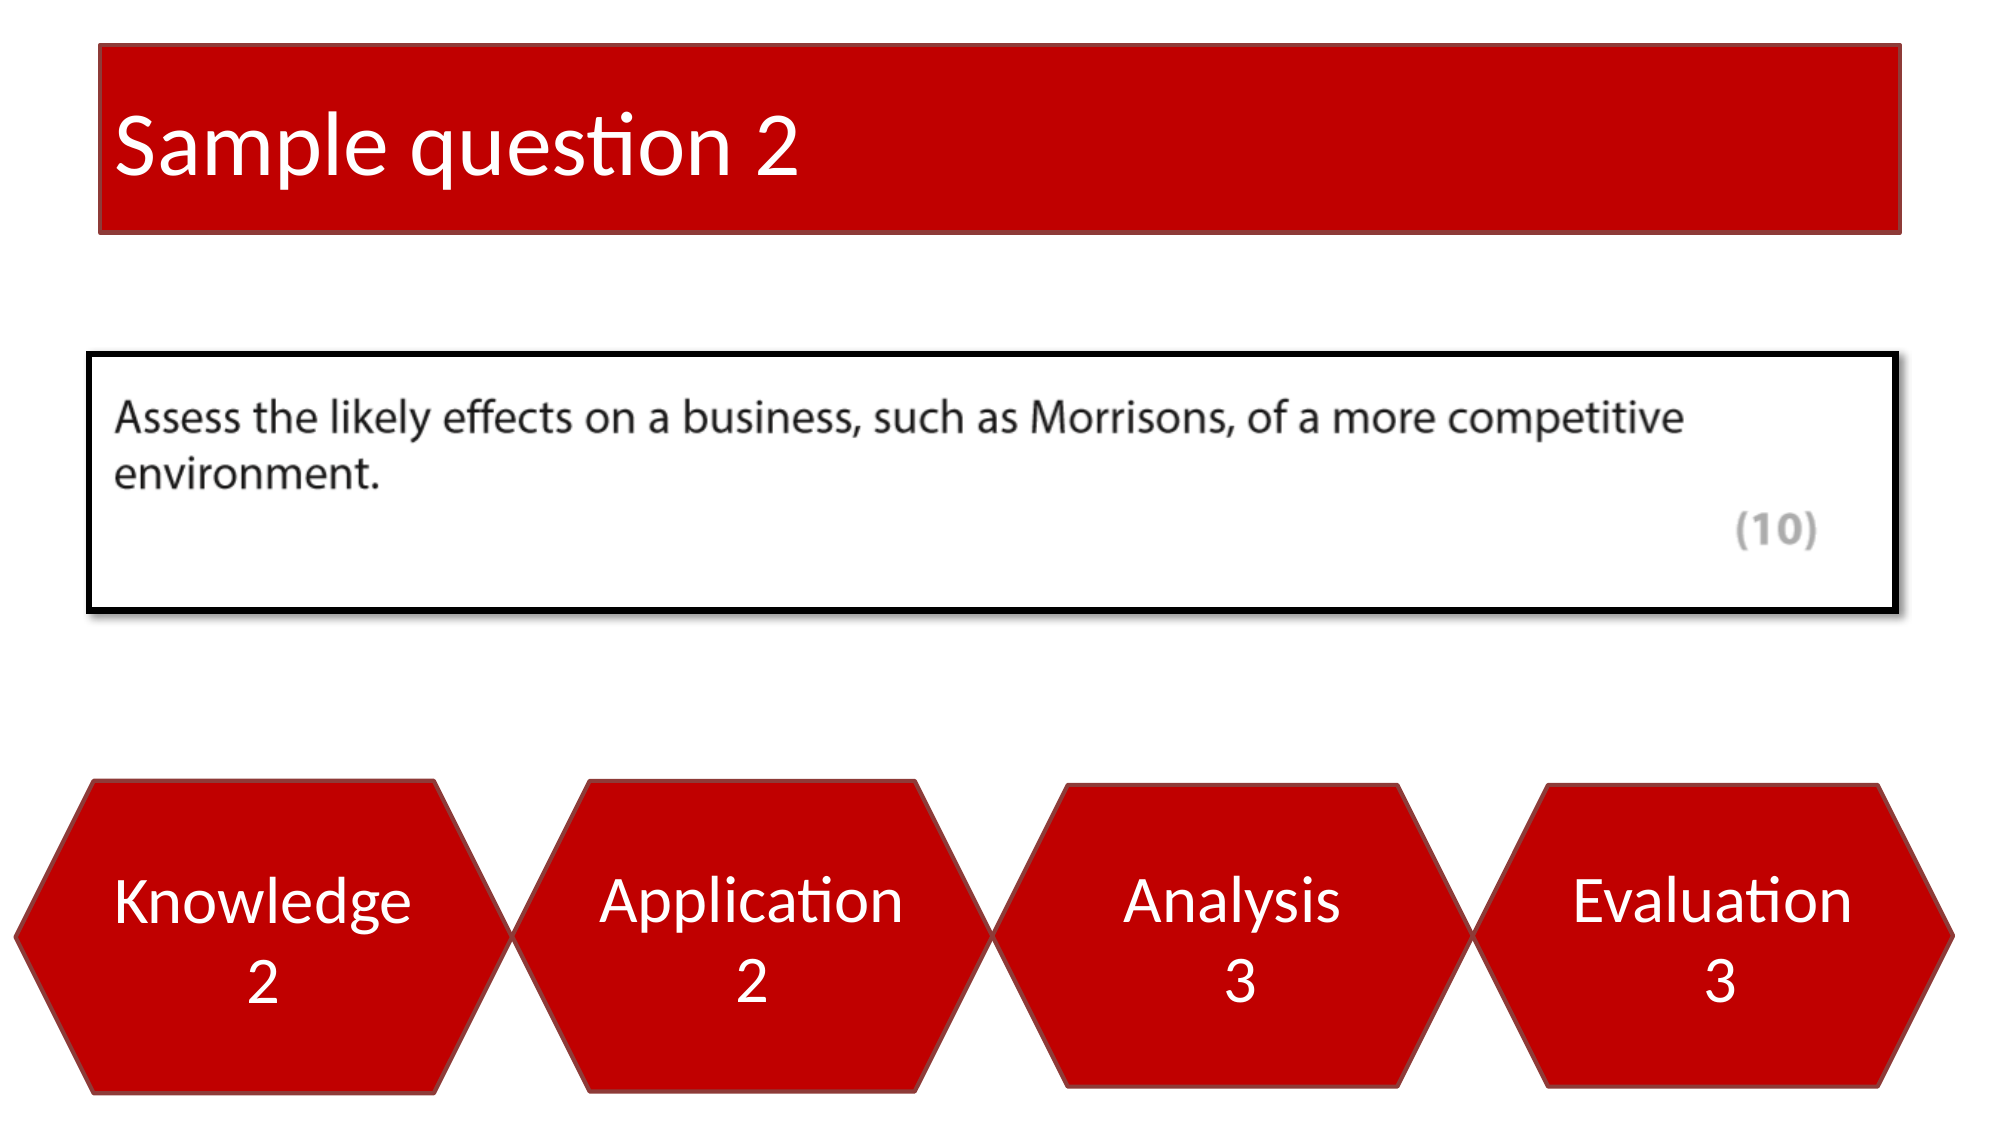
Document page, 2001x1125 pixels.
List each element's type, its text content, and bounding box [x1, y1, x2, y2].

text_box Analysis 3 [990, 782, 1473, 1089]
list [92, 356, 1893, 608]
text_box Evaluation 3 [1470, 782, 1955, 1089]
text_box Application 2 [510, 778, 992, 1094]
title Sample question 2 [98, 43, 1902, 235]
text_box Knowledge 2 [13, 778, 512, 1096]
